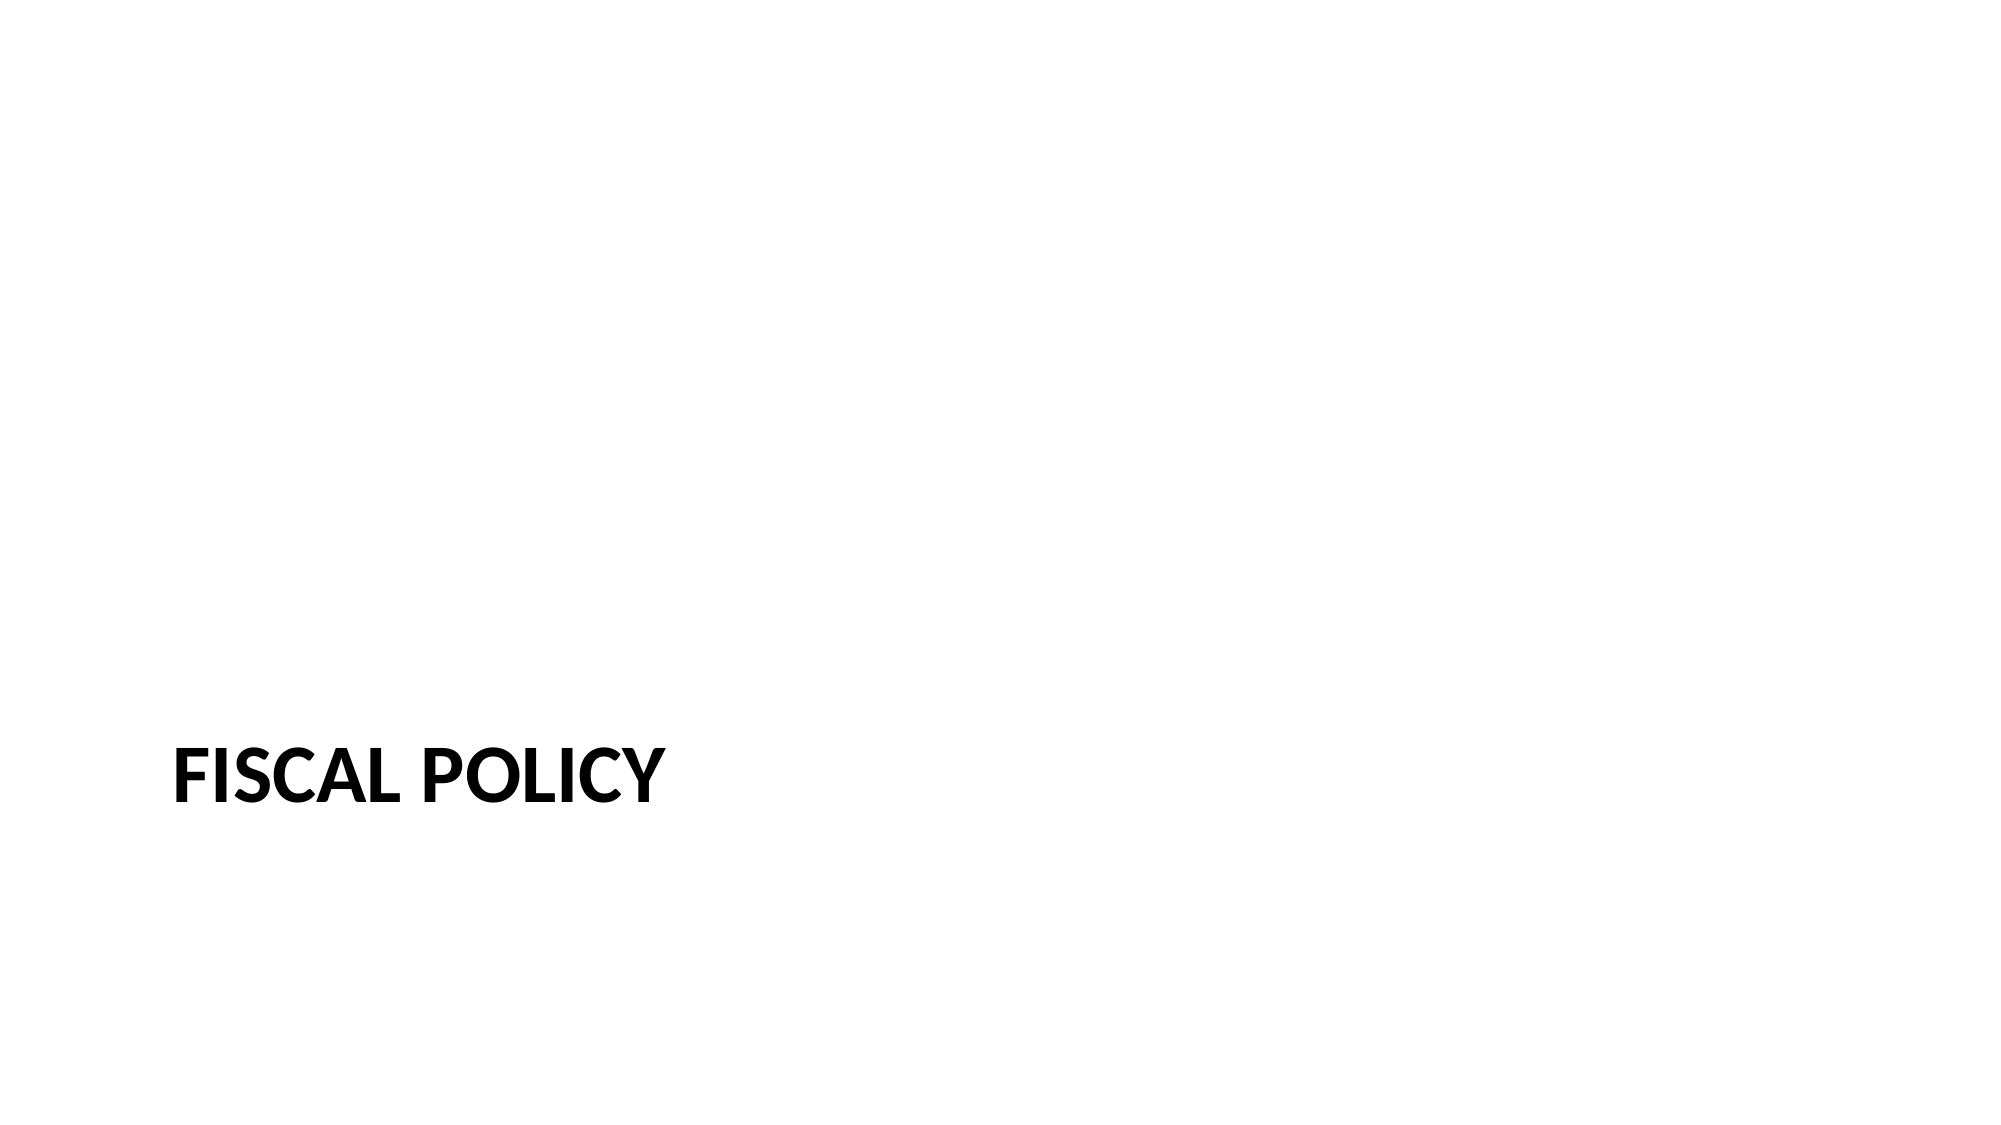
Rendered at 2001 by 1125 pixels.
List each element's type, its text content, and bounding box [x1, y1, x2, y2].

title Fiscal policy [157, 722, 1858, 947]
